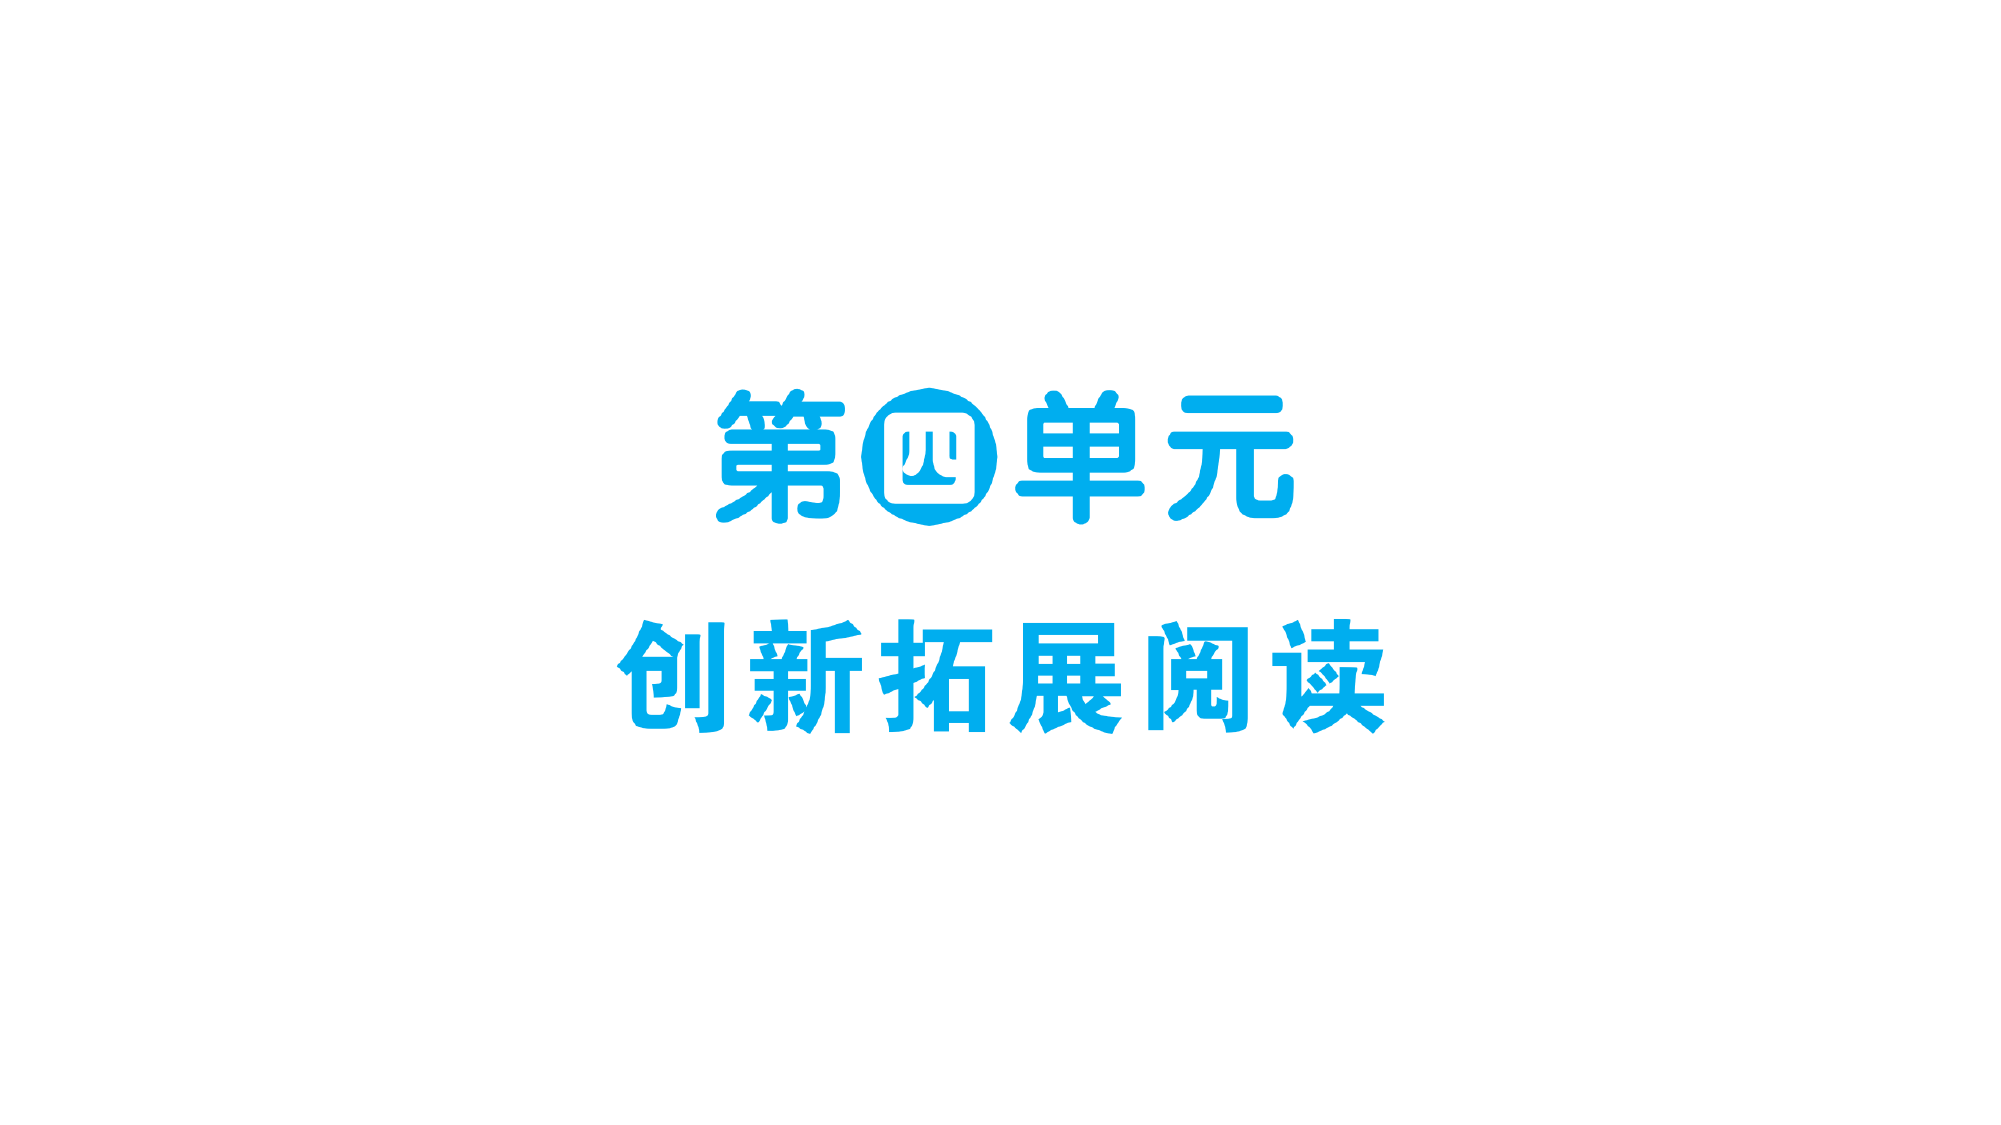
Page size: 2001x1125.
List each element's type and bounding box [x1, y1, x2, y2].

picture [703, 379, 1297, 530]
picture [609, 609, 1391, 742]
